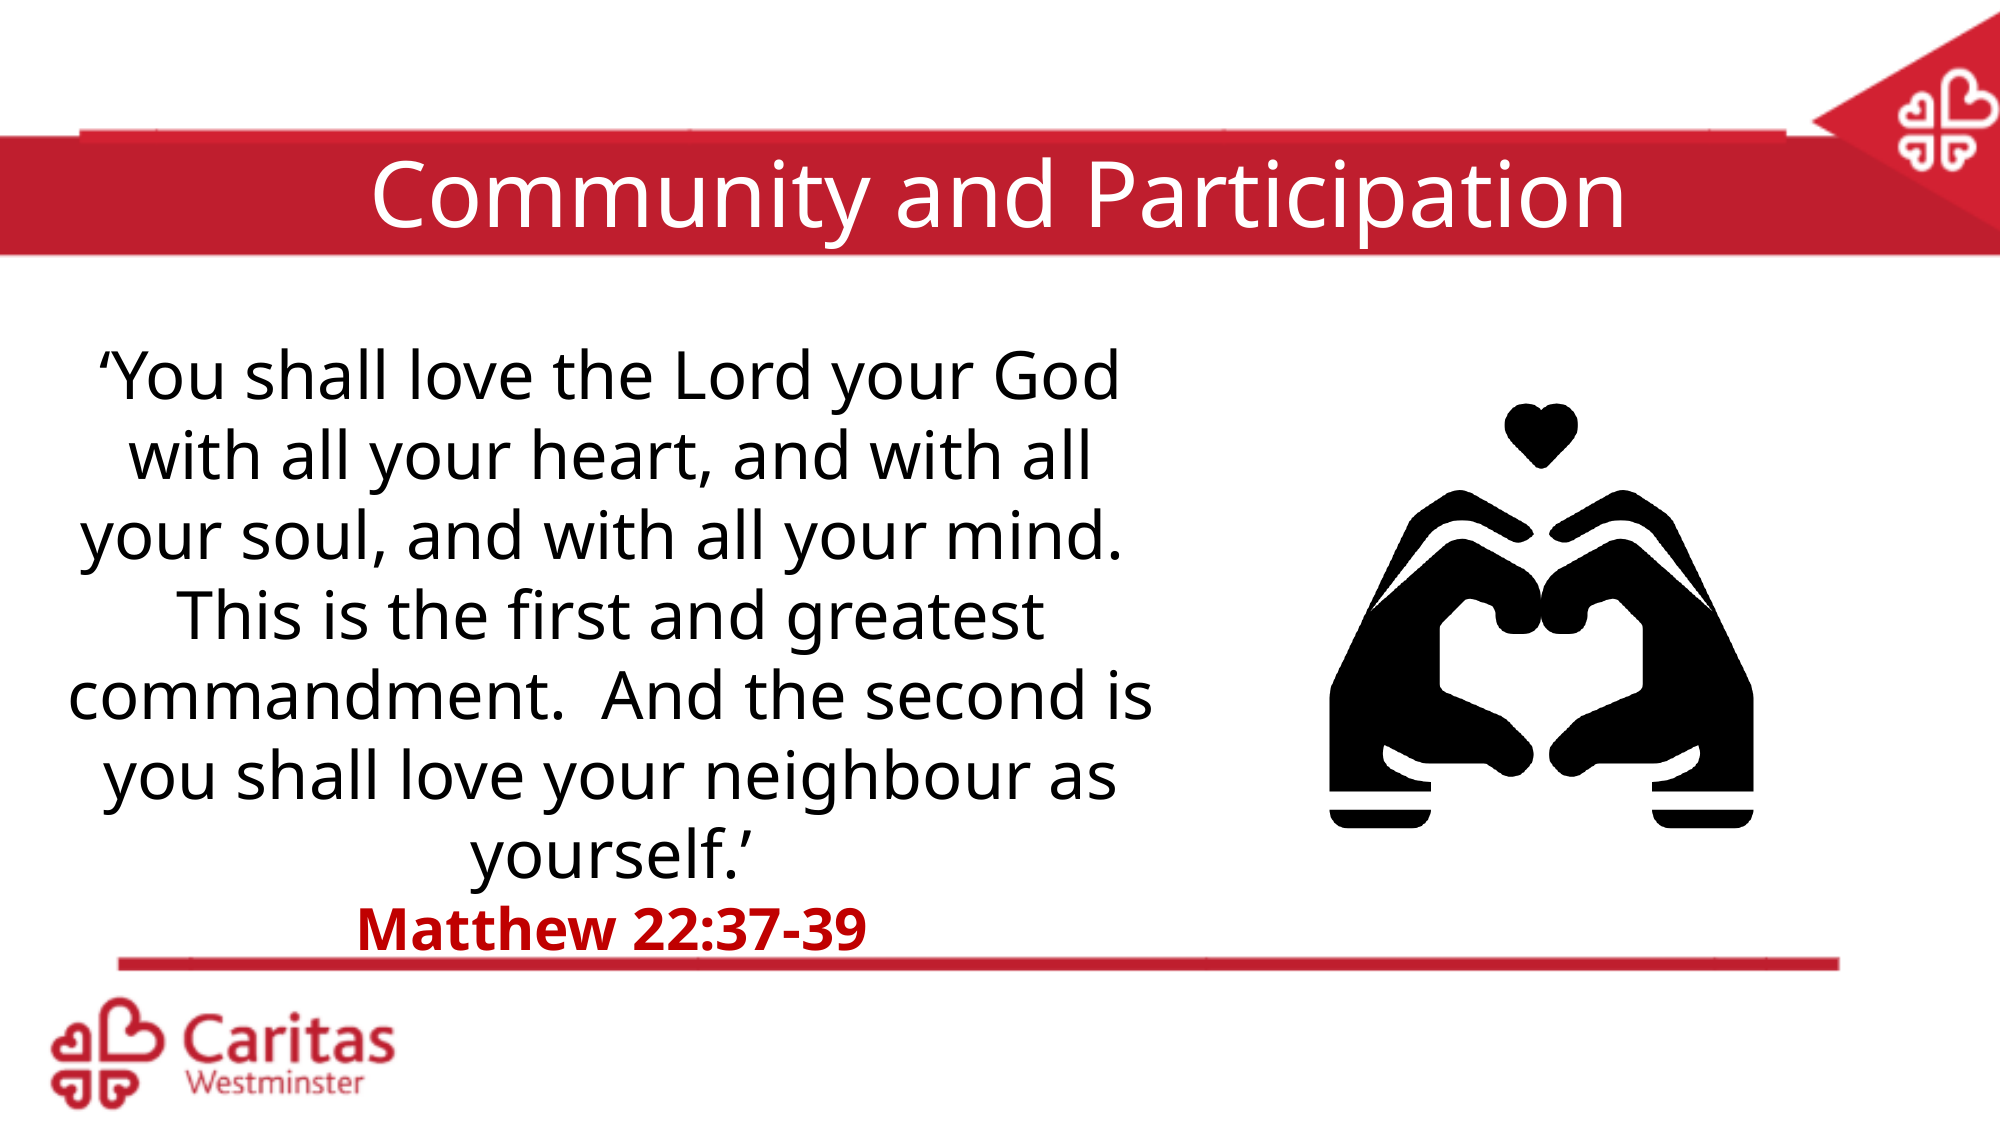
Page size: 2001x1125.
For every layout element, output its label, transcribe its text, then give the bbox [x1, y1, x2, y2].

picture [29, 934, 1924, 1121]
picture [0, 0, 2000, 296]
picture [1245, 320, 1836, 911]
text_box ‘You shall love the Lord your God with all your heart, and with all your soul, and with all your mind. This is the first and greatest commandment. And the second is you shall love your neighbour as yourself.’ Matthew 22:37-39 [37, 325, 1186, 934]
